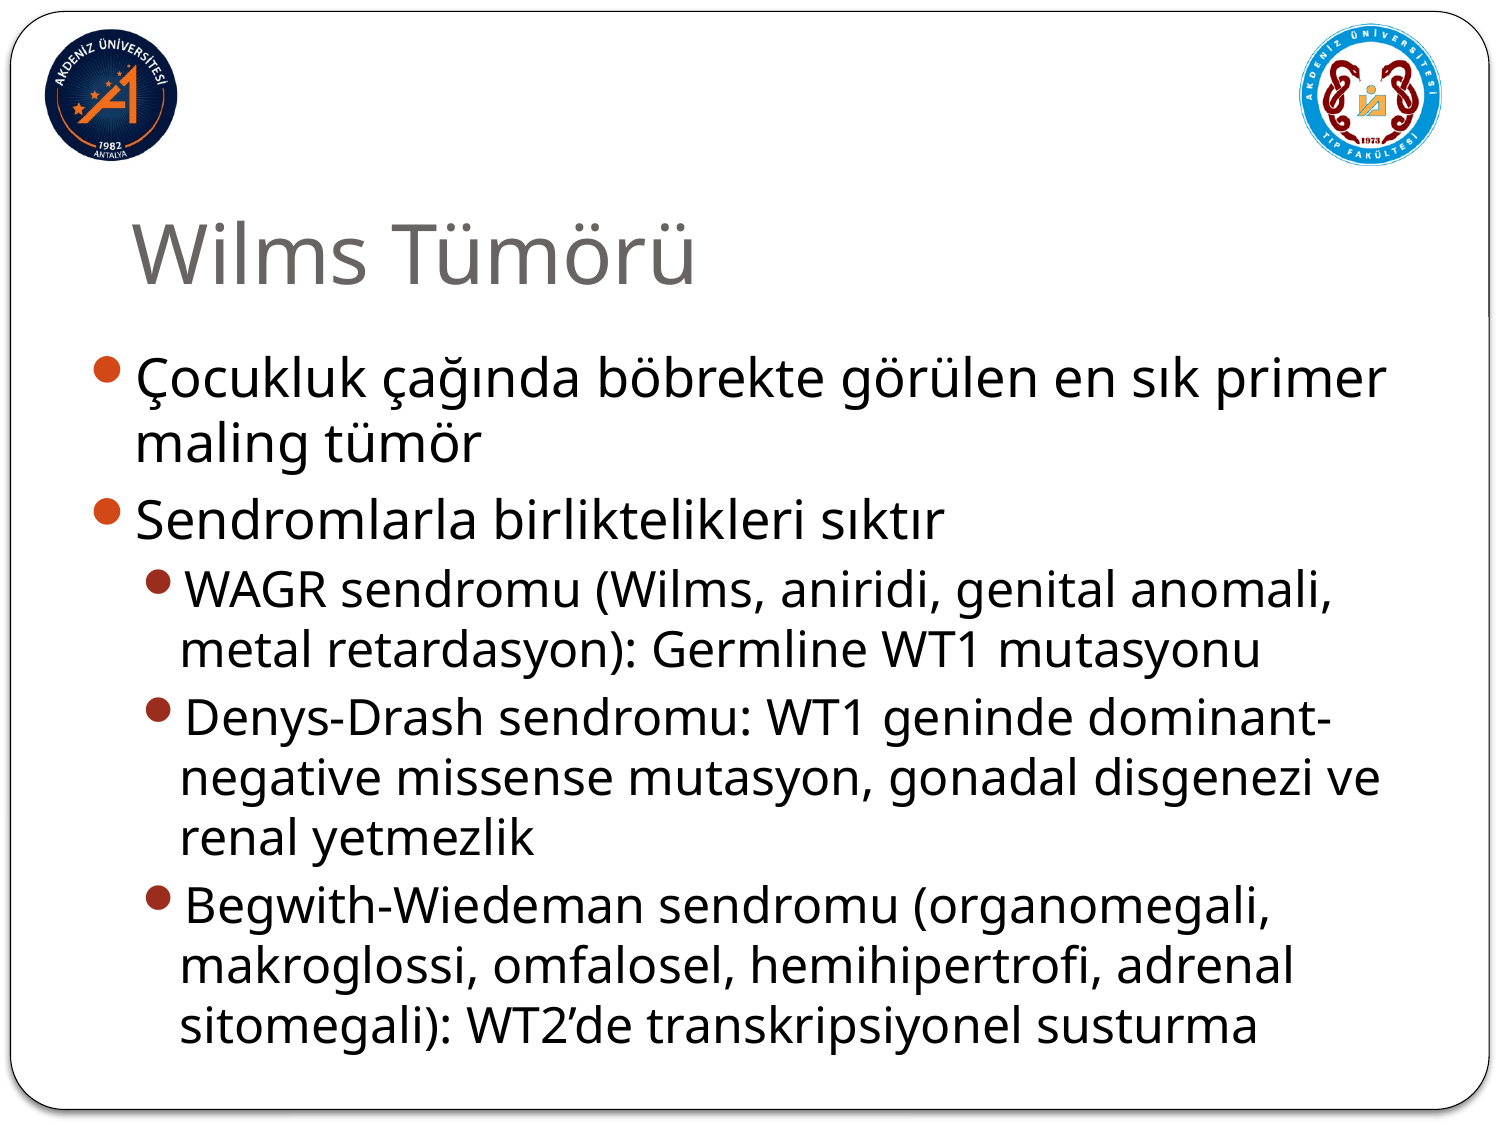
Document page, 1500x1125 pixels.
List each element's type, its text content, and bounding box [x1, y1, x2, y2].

title Wilms Tümörü [117, 128, 1393, 317]
list Çocukluk çağında böbrekte görülen en sık primer maling tümör Sendromlarla birliktelikleri sıktır WAGR sendromu (Wilms, aniridi, genital anomali, metal retardasyon): Germline WT1 mutasyonu Denys-Drash sendromu: WT1 geninde dominant-negative missense mutasyon, gonadal disgenezi ve renal yetmezlik Begwith-Wiedeman sendromu (organomegali, makroglossi, omfalosel, hemihipertrofi, adrenal sitomegali): WT2’de transkripsiyonel susturma [75, 335, 1425, 1079]
picture [1299, 23, 1442, 166]
picture [33, 23, 188, 165]
